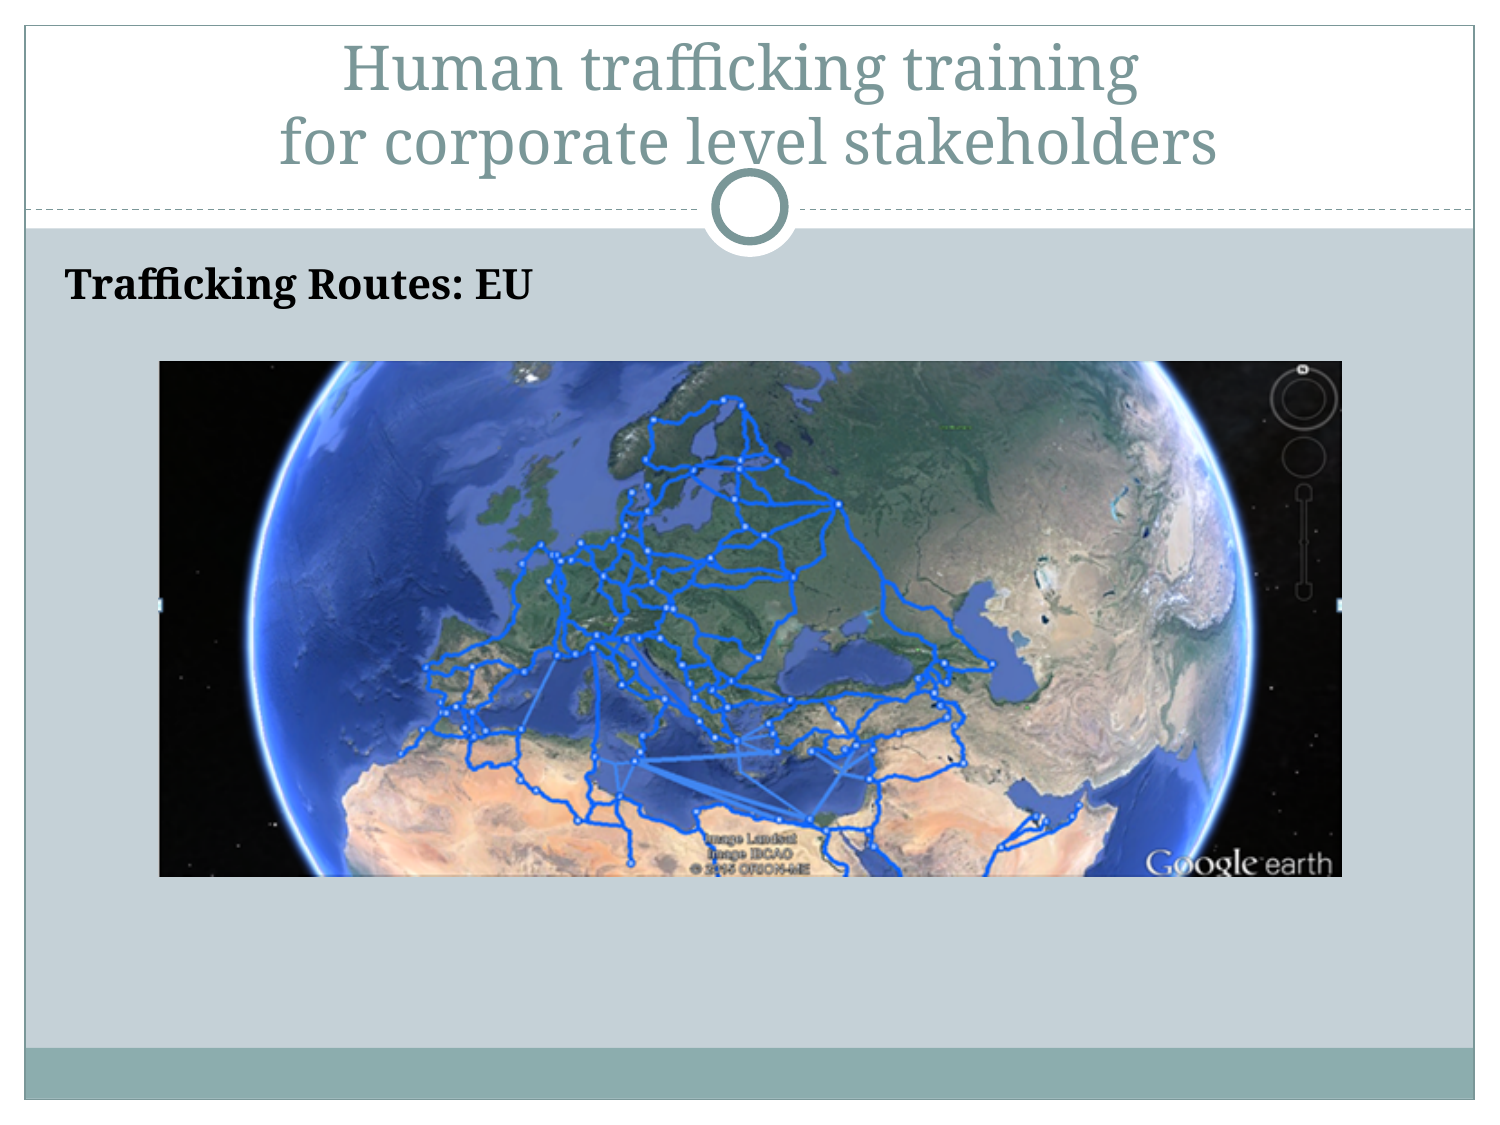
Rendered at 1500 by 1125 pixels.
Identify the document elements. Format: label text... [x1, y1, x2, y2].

list Trafficking Routes: EU [49, 250, 1445, 1001]
picture [158, 361, 1342, 877]
title Human trafficking training for corporate level stakeholders [49, 37, 1450, 185]
